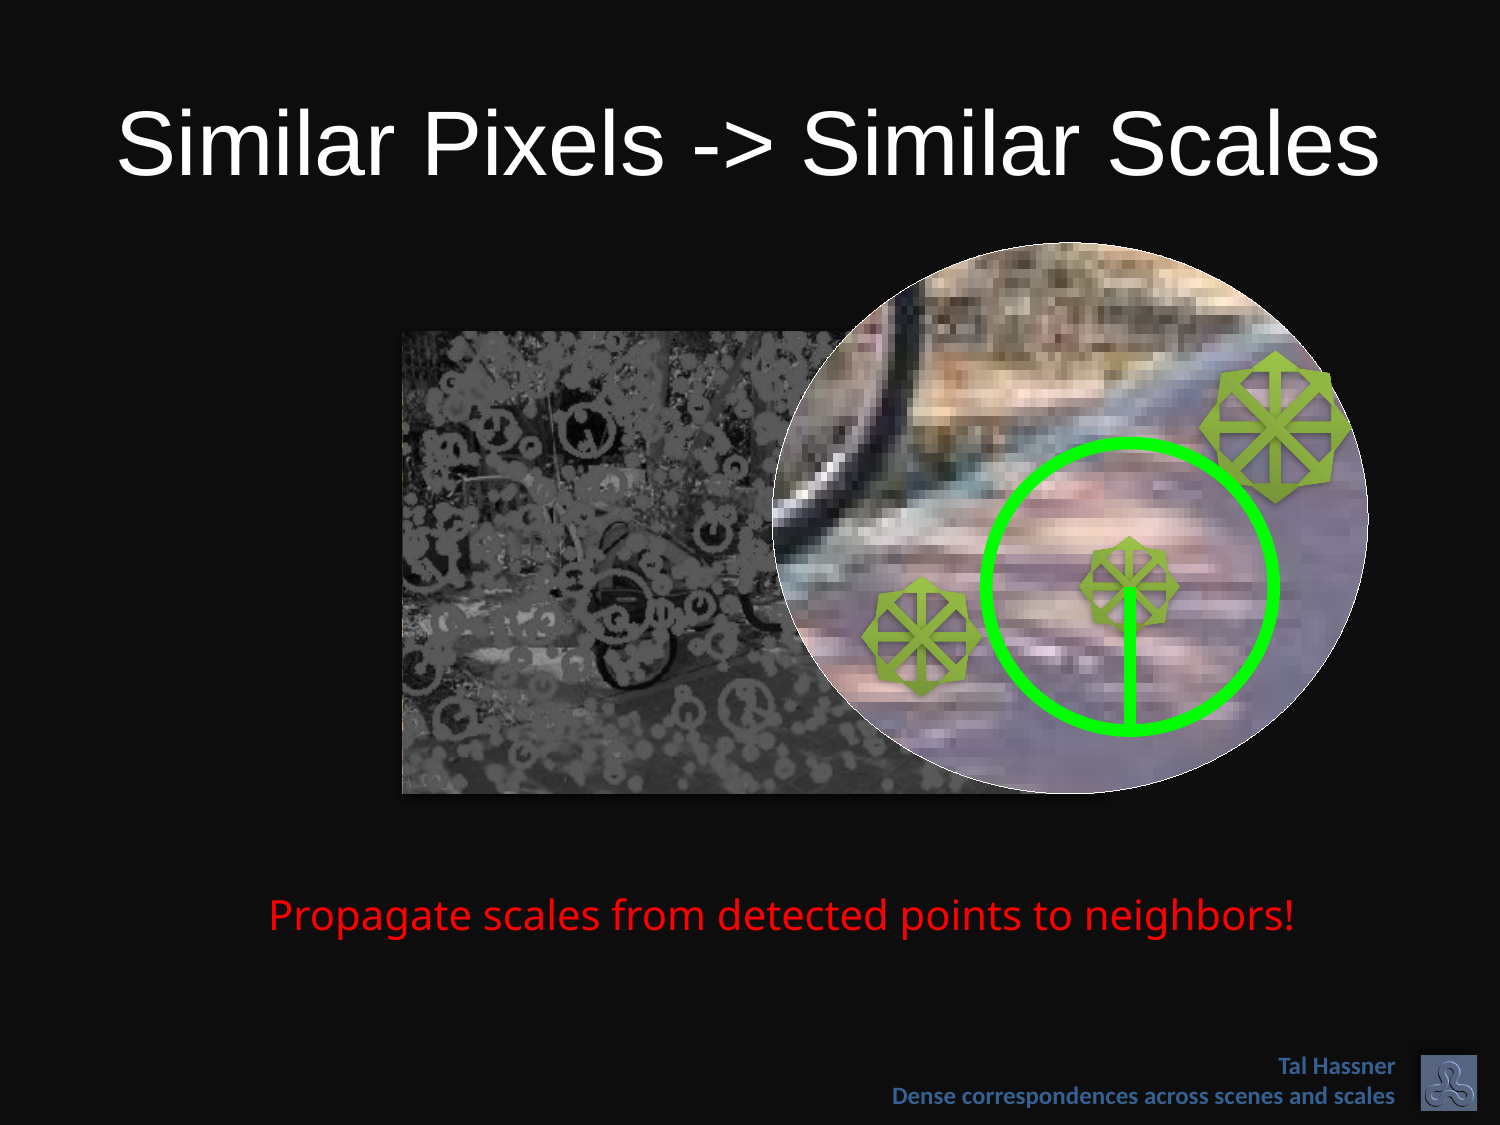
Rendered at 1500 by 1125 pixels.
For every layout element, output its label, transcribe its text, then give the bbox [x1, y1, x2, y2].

text_box Propagate scales from detected points to neighbors! [253, 880, 1405, 946]
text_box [861, 576, 983, 698]
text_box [1198, 350, 1353, 505]
title Similar Pixels -> Similar Scales [74, 44, 1426, 233]
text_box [985, 442, 1274, 731]
picture [402, 242, 1369, 795]
